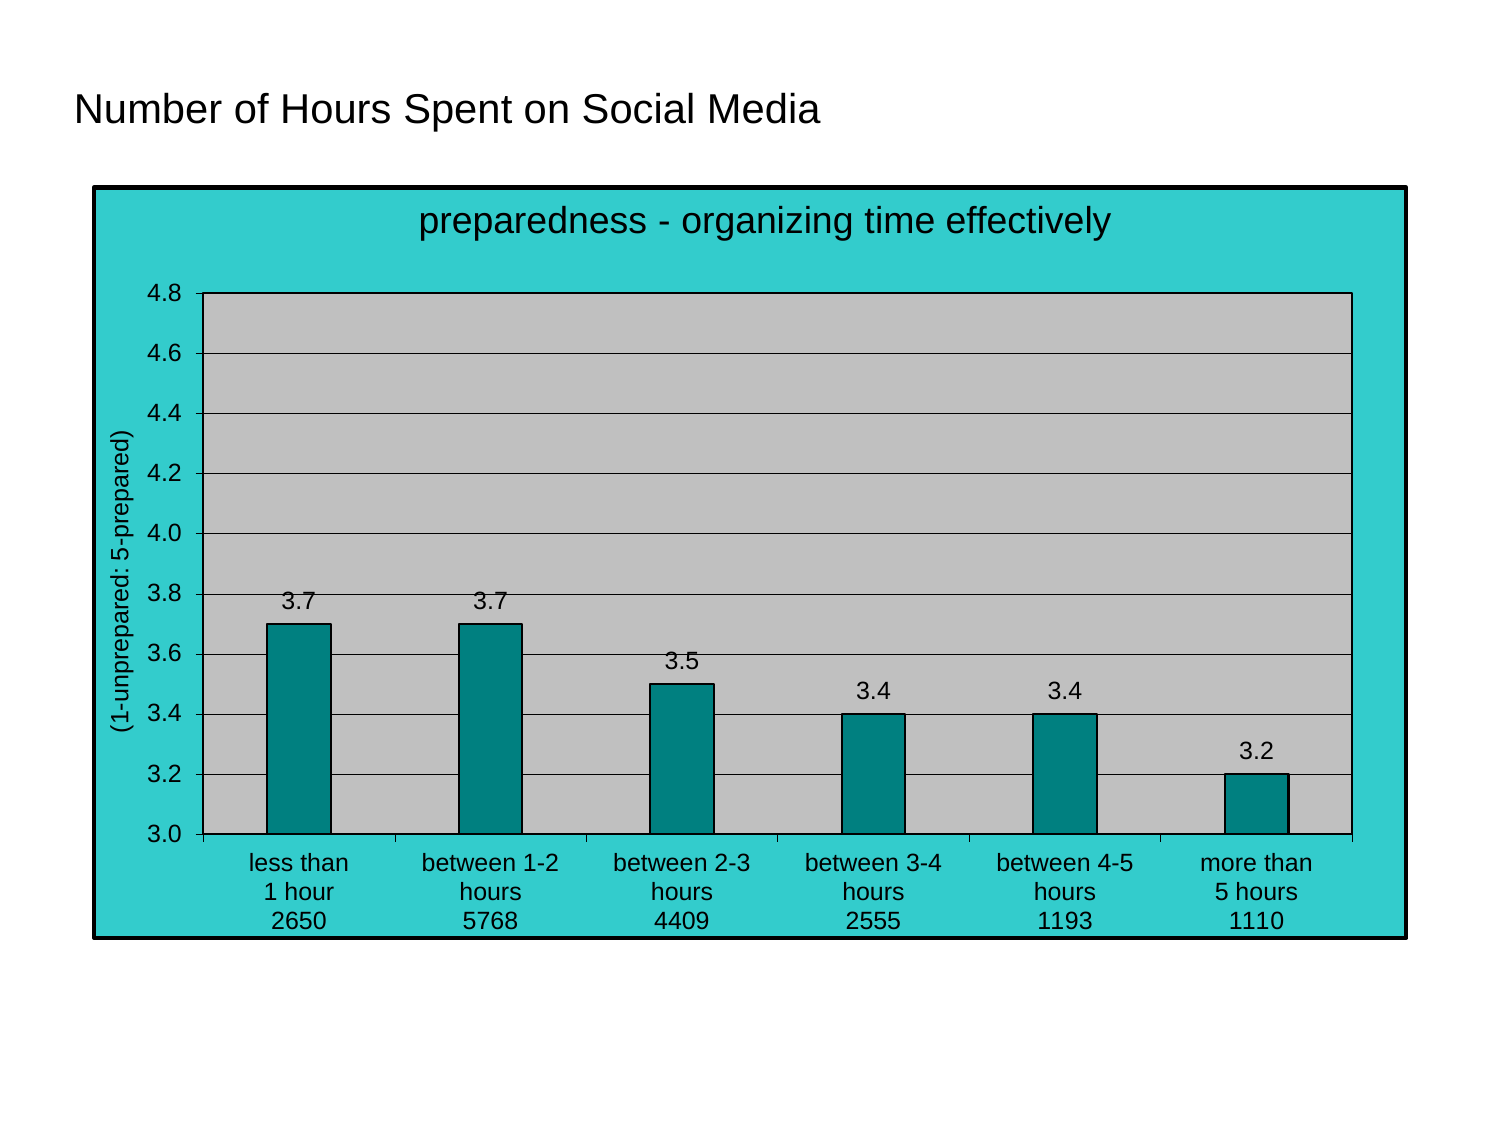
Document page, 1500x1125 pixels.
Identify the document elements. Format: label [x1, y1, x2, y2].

picture [91, 185, 1409, 940]
